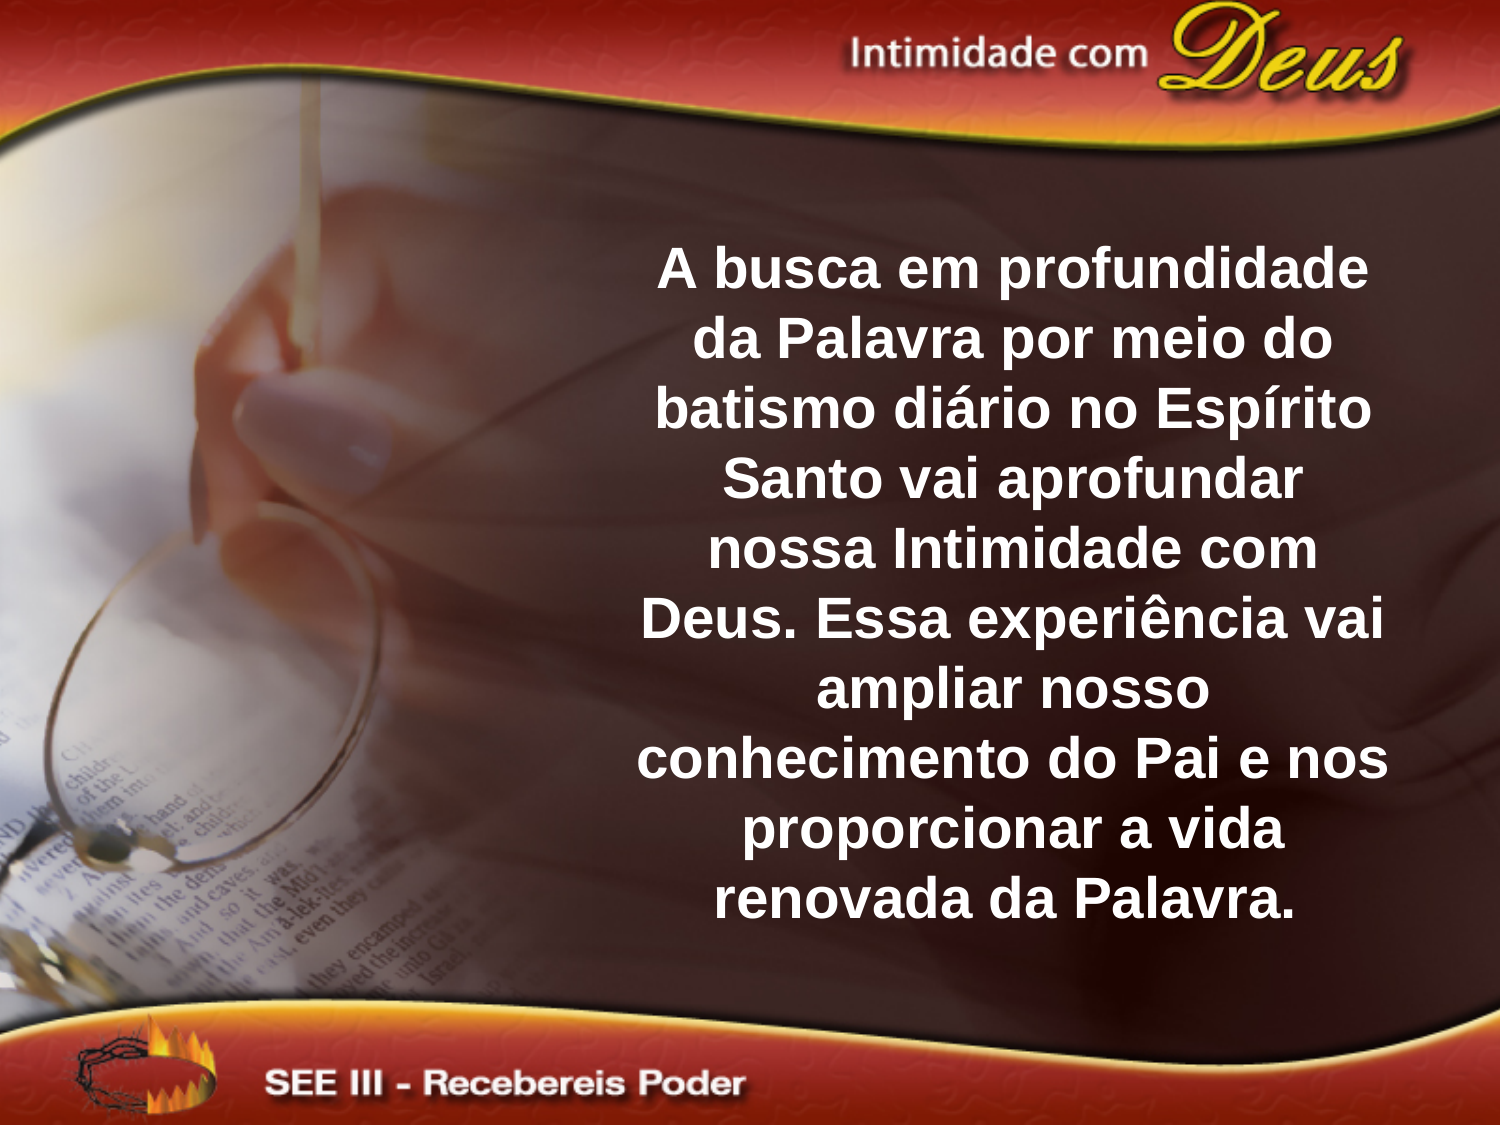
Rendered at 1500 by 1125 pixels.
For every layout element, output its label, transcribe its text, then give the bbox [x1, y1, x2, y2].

text_box A busca em profundidade da Palavra por meio do batismo diário no Espírito Santo vai aprofundar nossa Intimidade com Deus. Essa experiência vai ampliar nosso conhecimento do Pai e nos proporcionar a vida renovada da Palavra. [621, 222, 1407, 938]
picture [0, 0, 1500, 1125]
